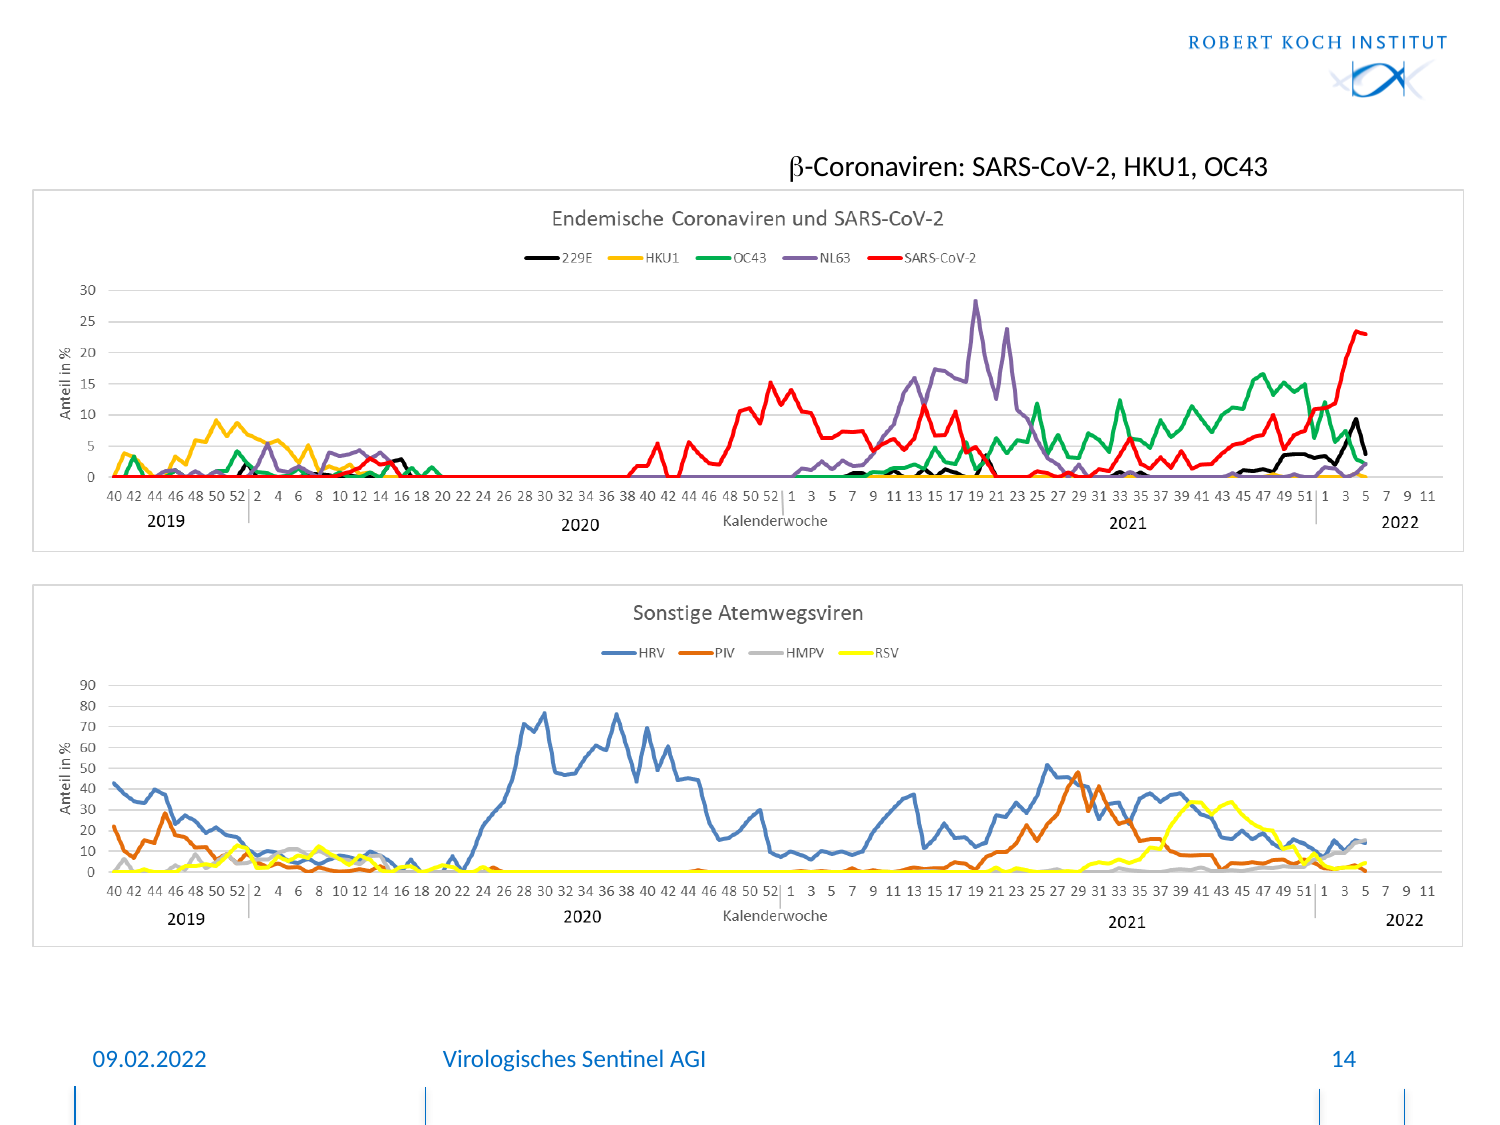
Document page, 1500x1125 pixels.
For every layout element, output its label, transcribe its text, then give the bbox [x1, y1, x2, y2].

picture [32, 584, 1464, 947]
picture [32, 189, 1464, 552]
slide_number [92, 1042, 398, 1103]
picture [1182, 29, 1454, 109]
text_box b-Coronaviren: SARS-CoV-2, HKU1, OC43 [773, 139, 1284, 188]
slide_number 14 [1302, 1042, 1385, 1103]
footer Virologisches Sentinel AGI [442, 1042, 1302, 1103]
